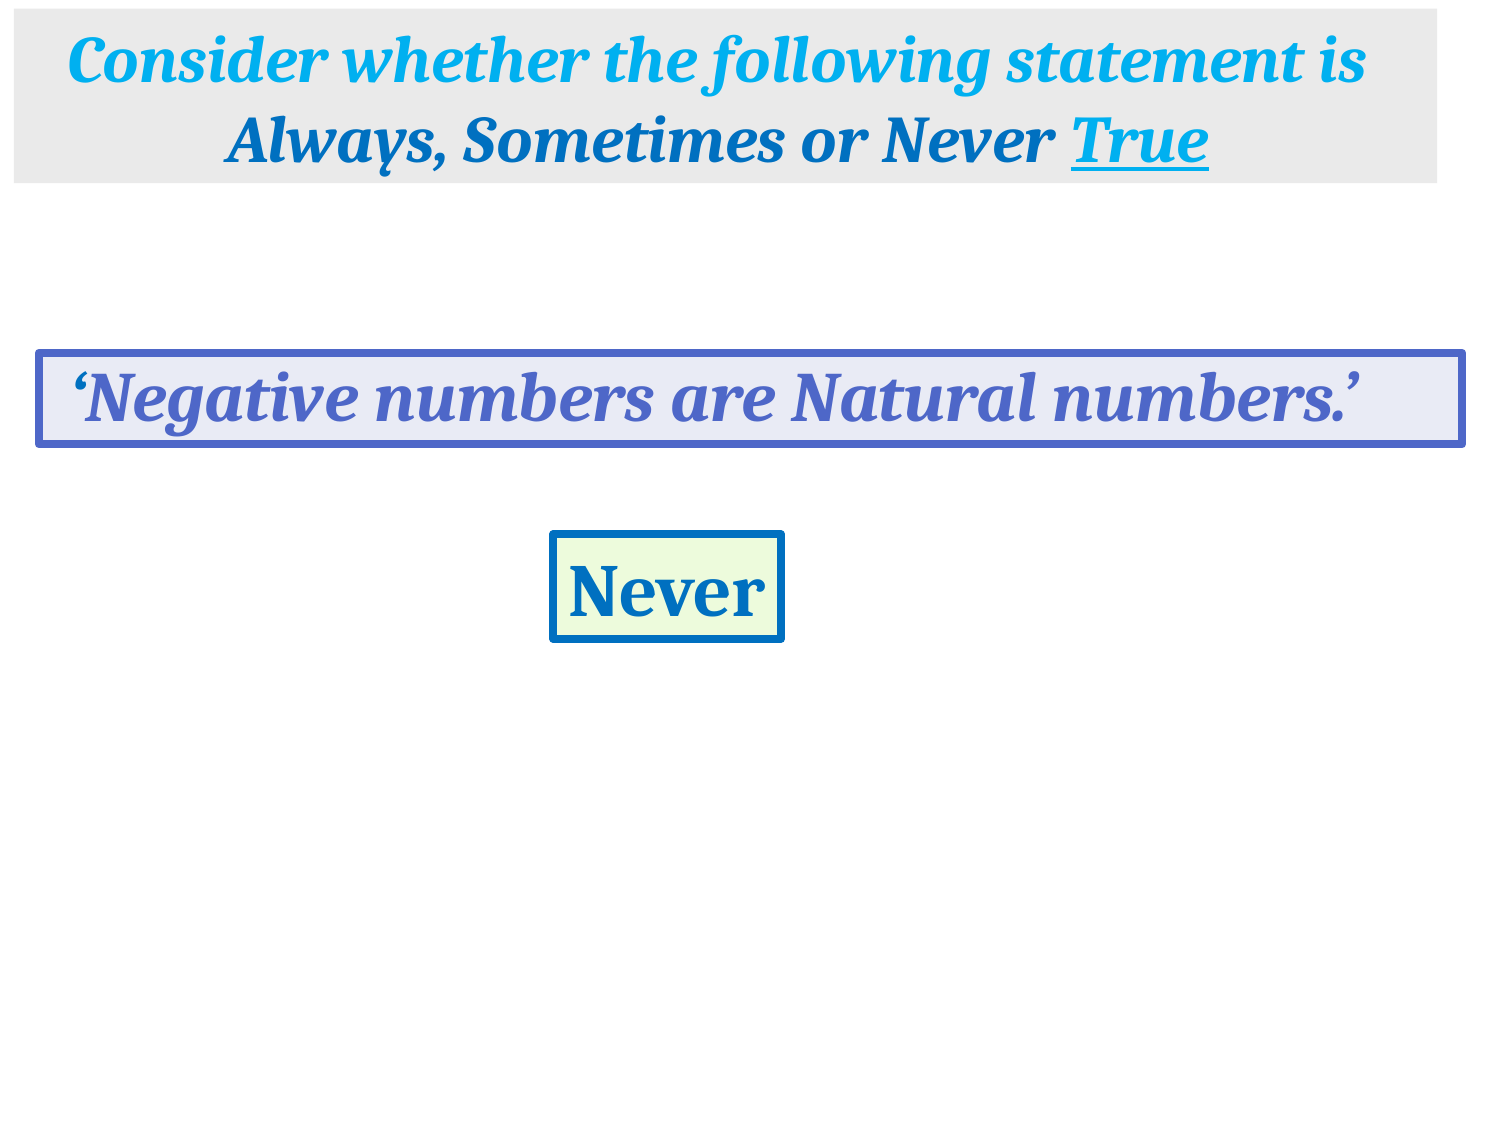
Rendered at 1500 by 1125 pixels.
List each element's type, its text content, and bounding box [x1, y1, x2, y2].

text_box Consider whether the following statement is Always, Sometimes or Never True [13, 8, 1438, 184]
text_box ‘Negative numbers are Natural numbers.’ [38, 353, 1463, 445]
text_box Never [553, 534, 782, 639]
